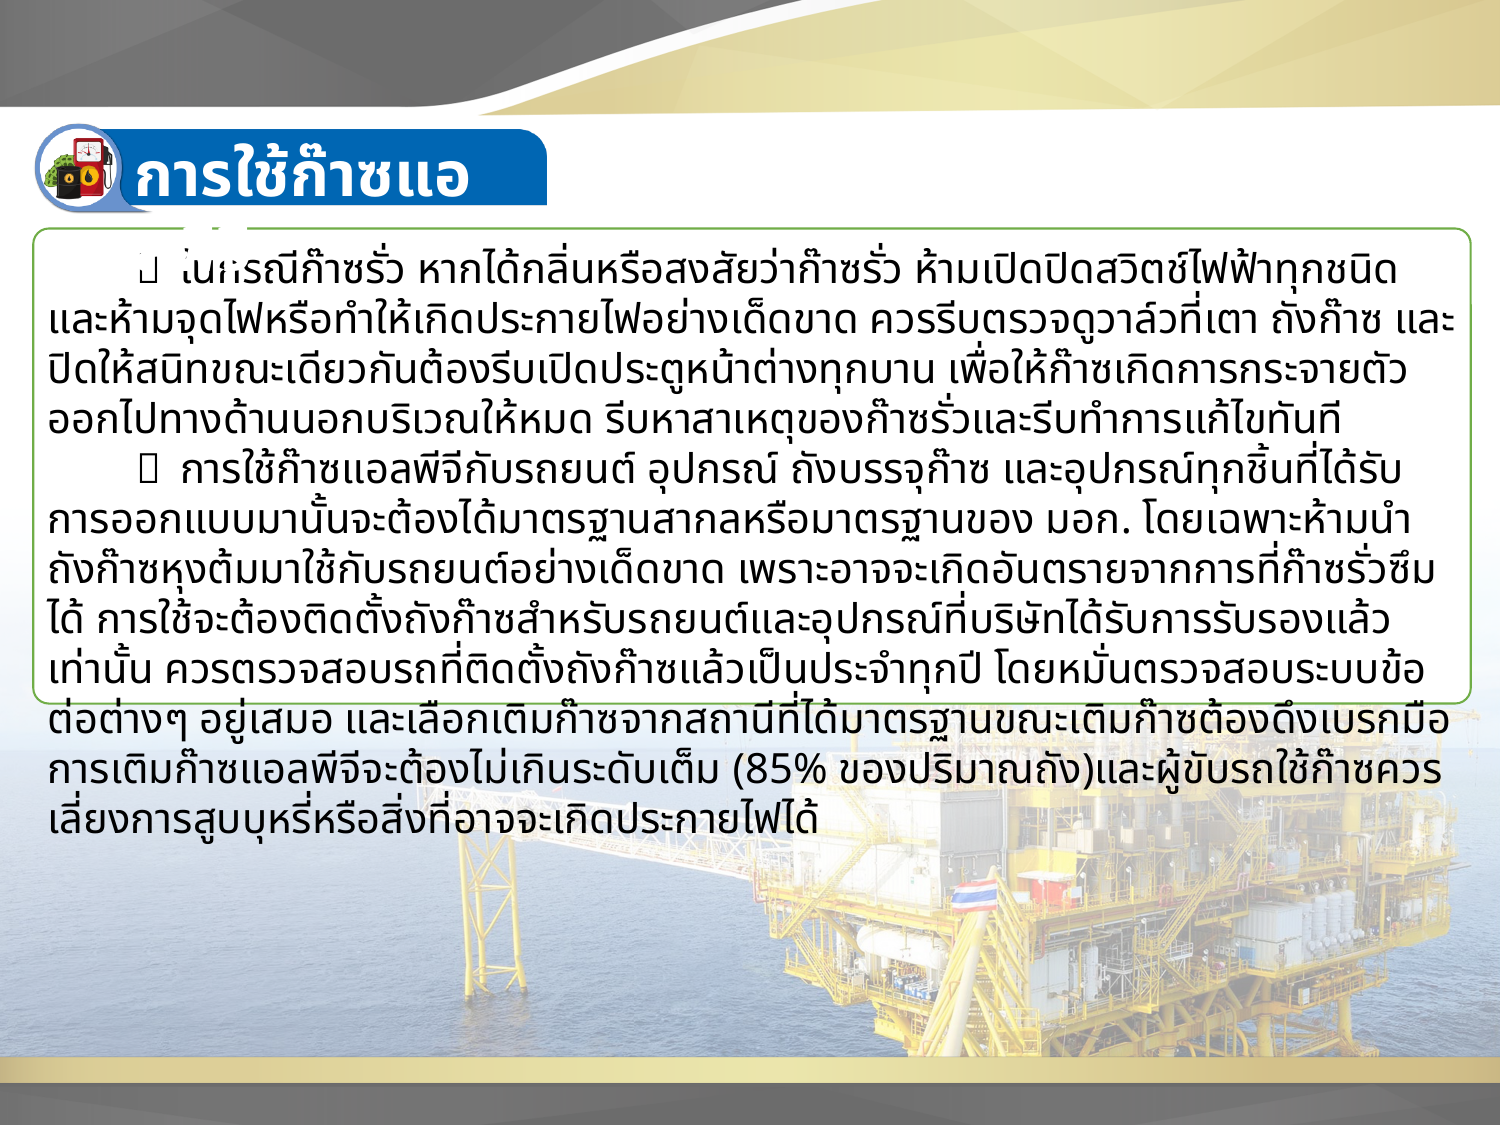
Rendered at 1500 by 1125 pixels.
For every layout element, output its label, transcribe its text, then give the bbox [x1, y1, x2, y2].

text_box [36, 227, 120, 233]
text_box การใช้ก๊าซแอลพิจี [120, 214, 495, 291]
picture [33, 122, 547, 214]
text_box  ในกรณีก๊าซรั่ว หากได้กลิ่นหรือสงสัยว่าก๊าซรั่ว ห้ามเปิดปิดสวิตช์ไฟฟ้าทุกชนิด และห้ามจุดไฟหรือทำให้เกิดประกายไฟอย่างเด็ดขาด ควรรีบตรวจดูวาล์วที่เตา ถังก๊าซ และปิดให้สนิทขณะเดียวกันต้องรีบเปิดประตูหน้าต่างทุกบาน เพื่อให้ก๊าซเกิดการกระจายตัวออกไปทางด้านนอกบริเวณให้หมด รีบหาสาเหตุของก๊าซรั่วและรีบทำการแก้ไขทันที  การใช้ก๊าซแอลพีจีกับรถยนต์ อุปกรณ์ ถังบรรจุก๊าซ และอุปกรณ์ทุกชิ้นที่ได้รับการออกแบบมานั้นจะต้องได้มาตรฐานสากลหรือมาตรฐานของ มอก. โดยเฉพาะห้ามนำถังก๊าซหุงต้มมาใช้กับรถยนต์อย่างเด็ดขาด เพราะอาจจะเกิดอันตรายจากการที่ก๊าซรั่วซึมได้ การใช้จะต้องติดตั้งถังก๊าซสำหรับรถยนต์และอุปกรณ์ที่บริษัทได้รับการรับรองแล้วเท่านั้น ควรตรวจสอบรถที่ติดตั้งถังก๊าซแล้วเป็นประจำทุกปี โดยหมั่นตรวจสอบระบบข้อต่อต่างๆ อยู่เสมอ และเลือกเติมก๊าซจากสถานีที่ได้มาตรฐานขณะเติมก๊าซต้องดึงเบรกมือ การเติมก๊าซแอลพีจีจะต้องไม่เกินระดับเต็ม (85% ของปริมาณถัง)และผู้ขับรถใช้ก๊าซควรเลี่ยงการสูบบุหรี่หรือสิ่งที่อาจจะเกิดประกายไฟได้ [32, 233, 1472, 850]
text_box [495, 227, 1468, 233]
